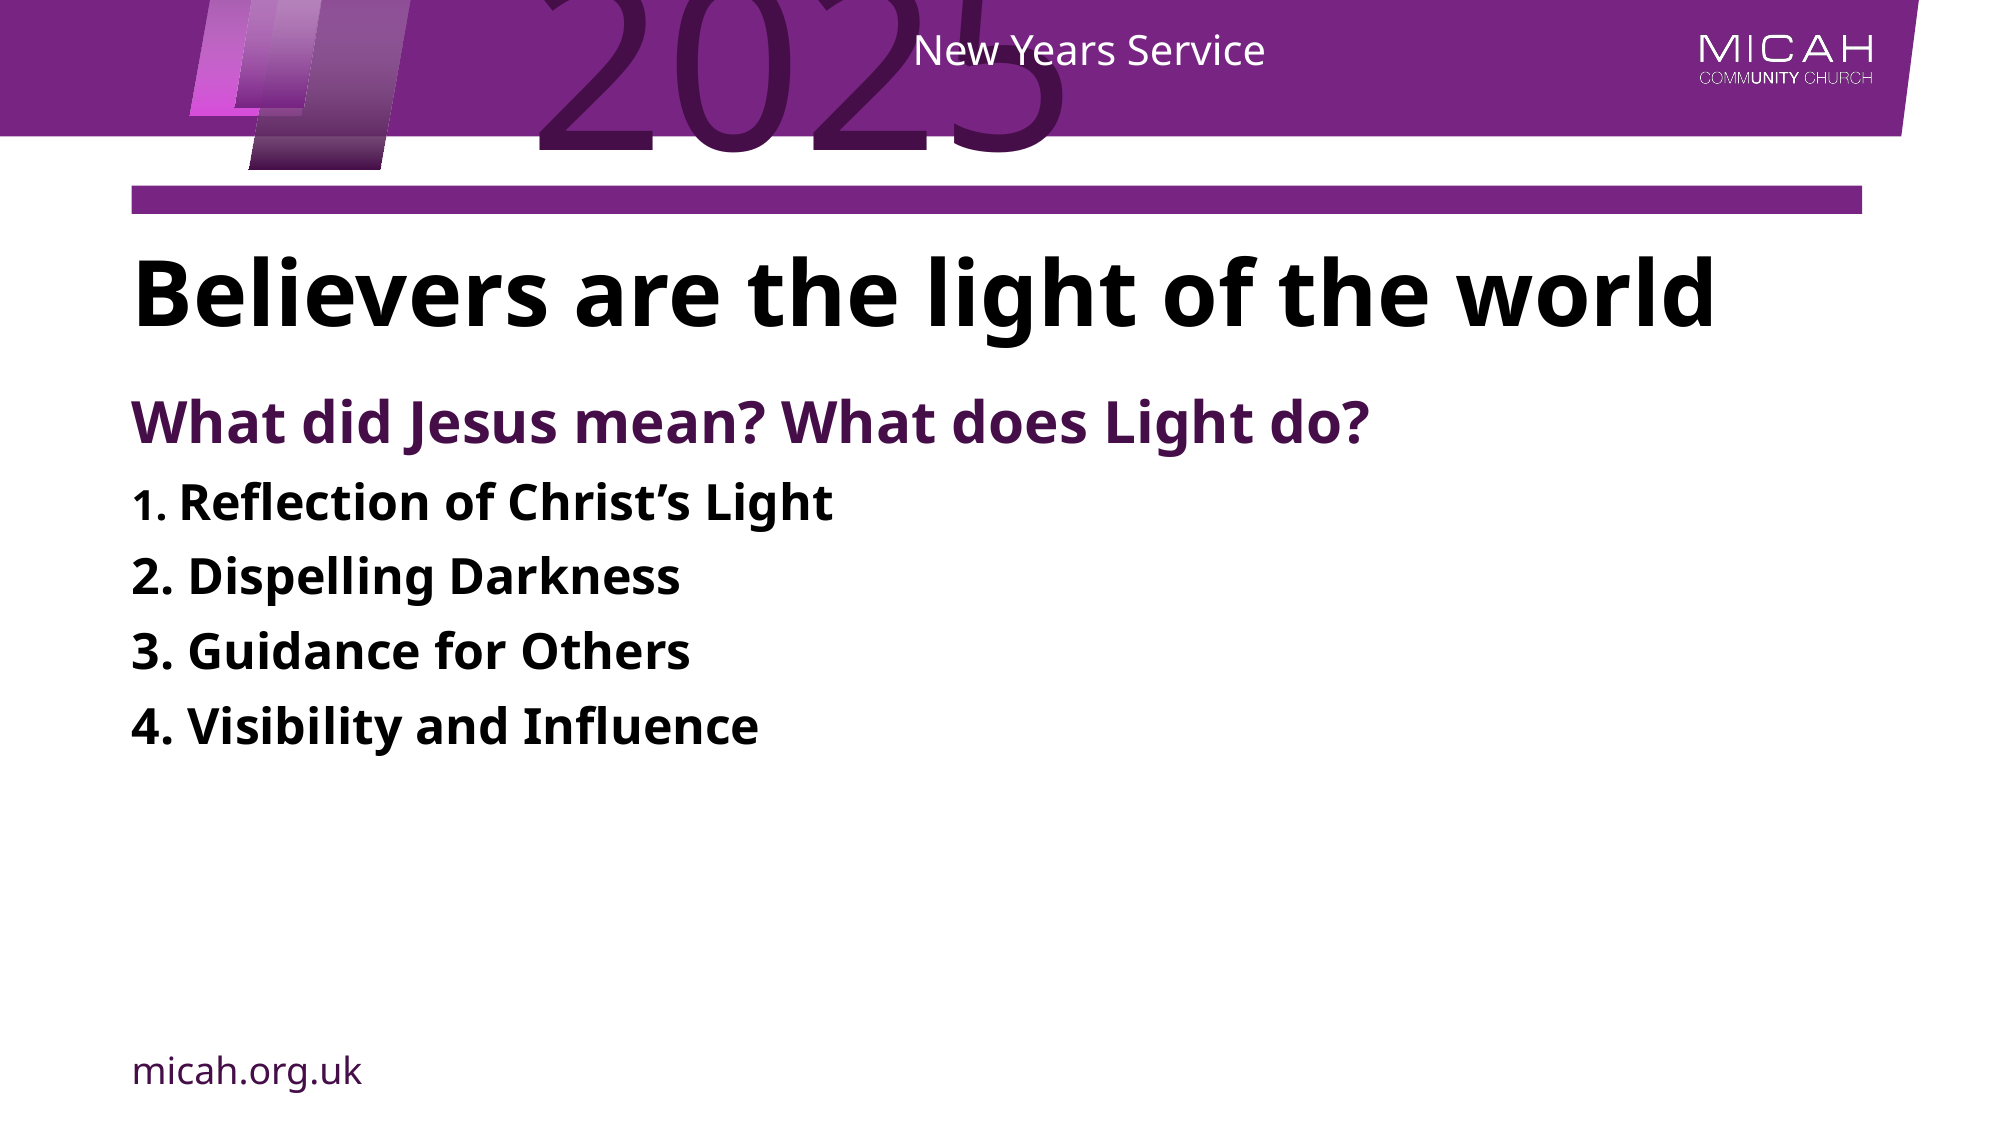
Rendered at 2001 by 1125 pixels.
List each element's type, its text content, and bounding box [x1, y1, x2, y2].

picture [1685, 21, 1893, 98]
list What did Jesus mean? What does Light do? 1. Reflection of Christ’s Light 2. Dispelling Darkness 3. Guidance for Others 4. Visibility and Influence [131, 385, 1863, 1018]
title Believers are the light of the world [131, 231, 1863, 369]
